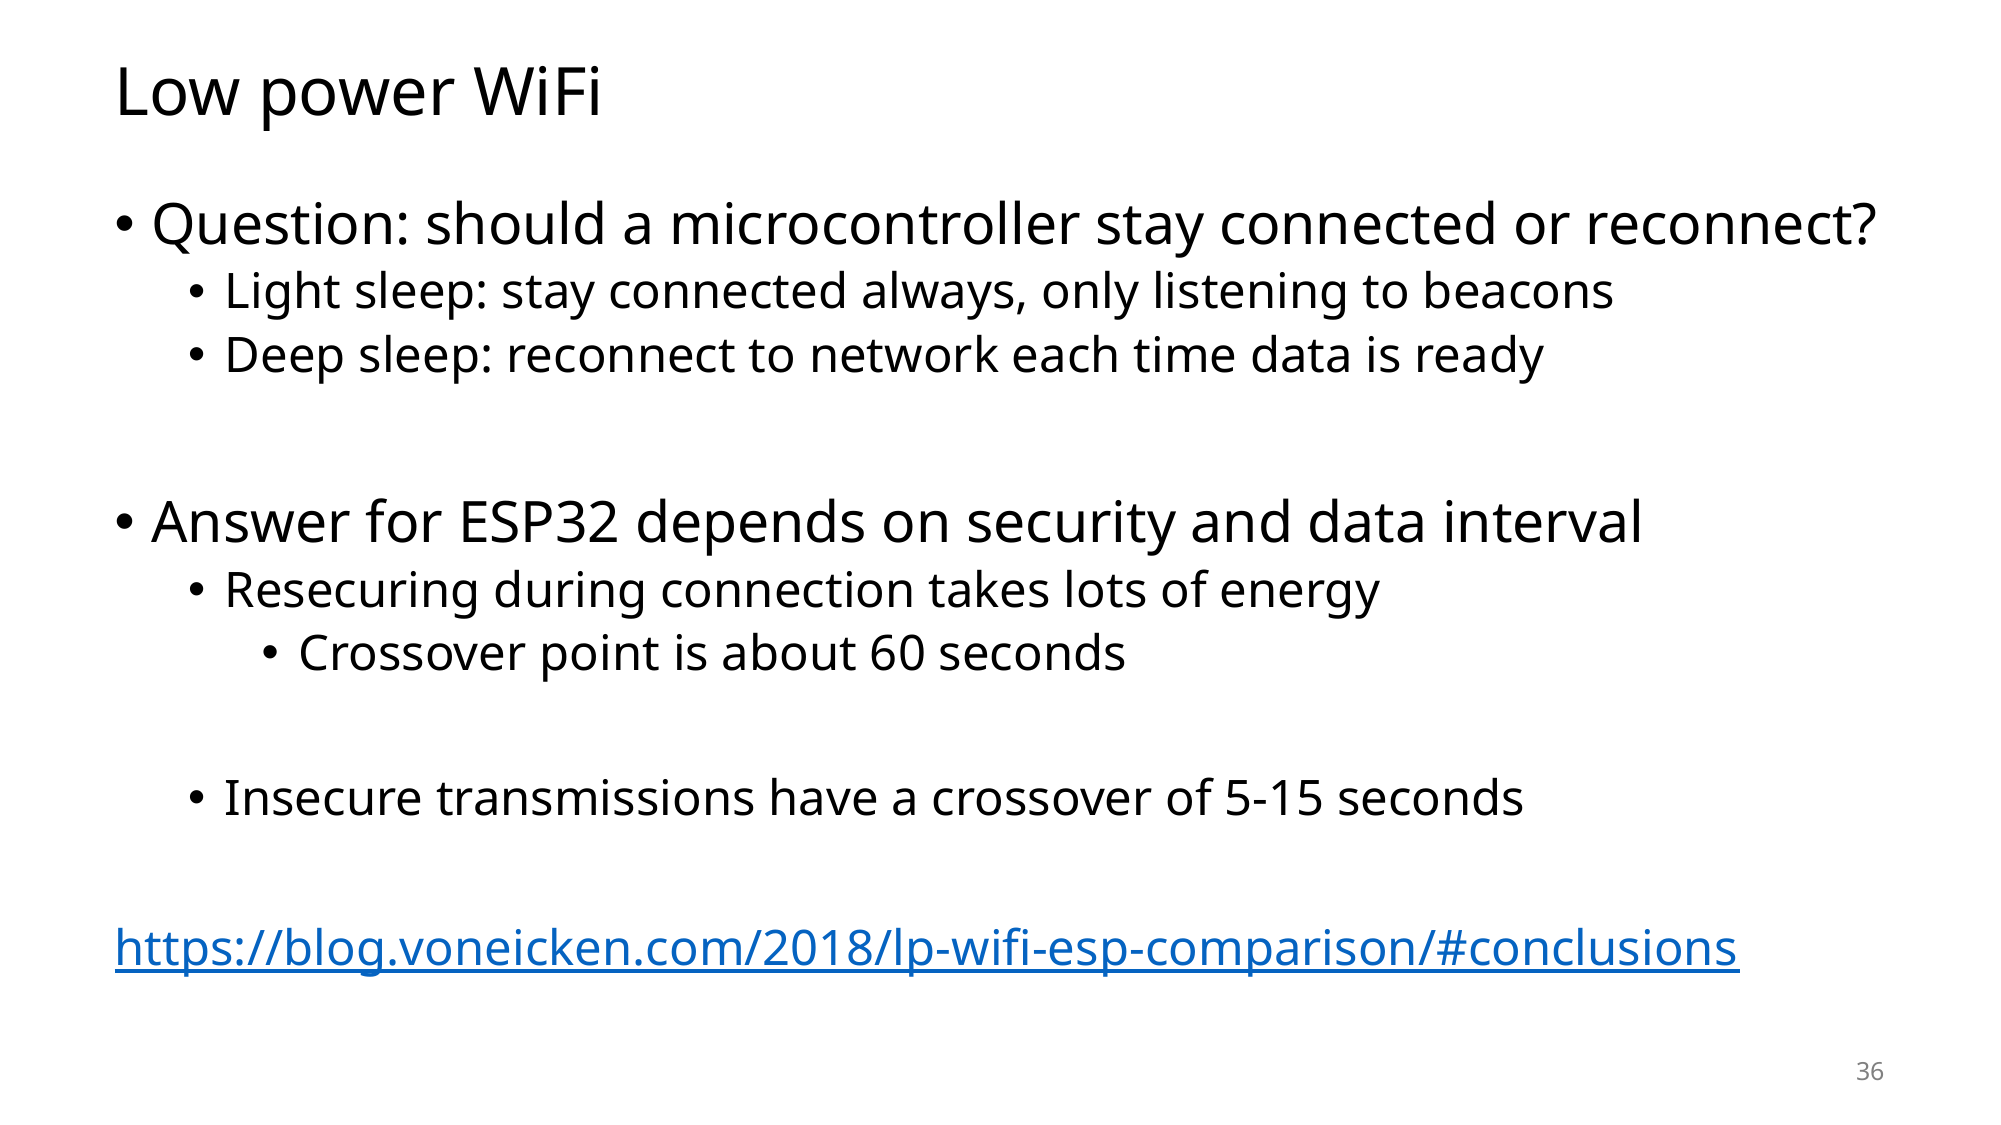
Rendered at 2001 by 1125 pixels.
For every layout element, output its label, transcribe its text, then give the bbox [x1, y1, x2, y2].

list Question: should a microcontroller stay connected or reconnect? Light sleep: stay connected always, only listening to beacons Deep sleep: reconnect to network each time data is ready Answer for ESP32 depends on security and data interval Resecuring during connection takes lots of energy Crossover point is about 60 seconds Insecure transmissions have a crossover of 5-15 seconds https://blog.voneicken.com/2018/lp-wifi-esp-comparison/#conclusions [99, 187, 1900, 1013]
title Low power WiFi [99, 37, 1900, 150]
slide_number 36 [1749, 1042, 1900, 1103]
